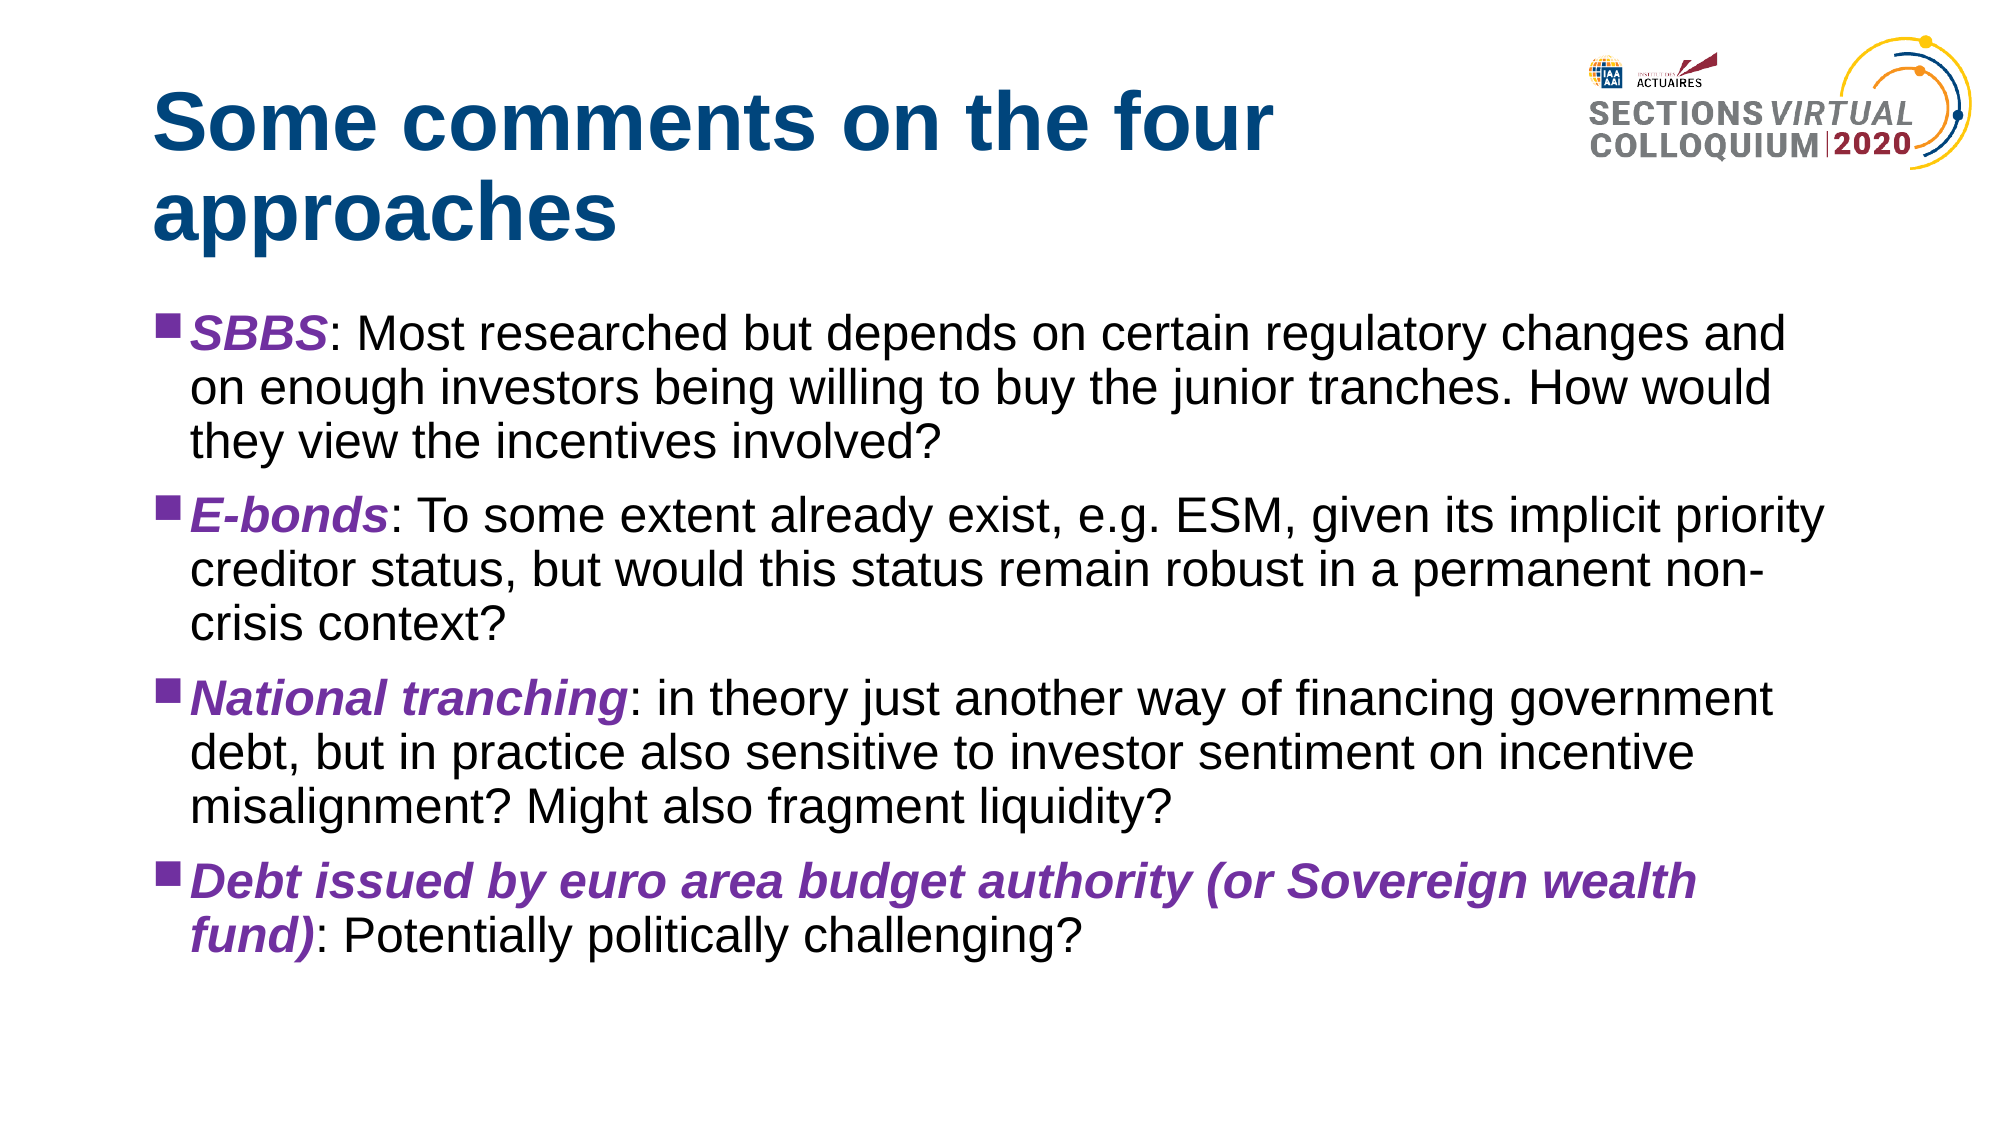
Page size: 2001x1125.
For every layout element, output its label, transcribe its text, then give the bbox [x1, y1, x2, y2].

picture [1588, 31, 1972, 170]
title Some comments on the four approaches [137, 59, 1744, 278]
list SBBS: Most researched but depends on certain regulatory changes and on enough investors being willing to buy the junior tranches. How would they view the incentives involved? E-bonds: To some extent already exist, e.g. ESM, given its implicit priority creditor status, but would this status remain robust in a permanent non-crisis context? National tranching: in theory just another way of financing government debt, but in practice also sensitive to investor sentiment on incentive misalignment? Might also fragment liquidity? Debt issued by euro area budget authority (or Sovereign wealth fund): Potentially politically challenging? [137, 299, 1863, 1014]
